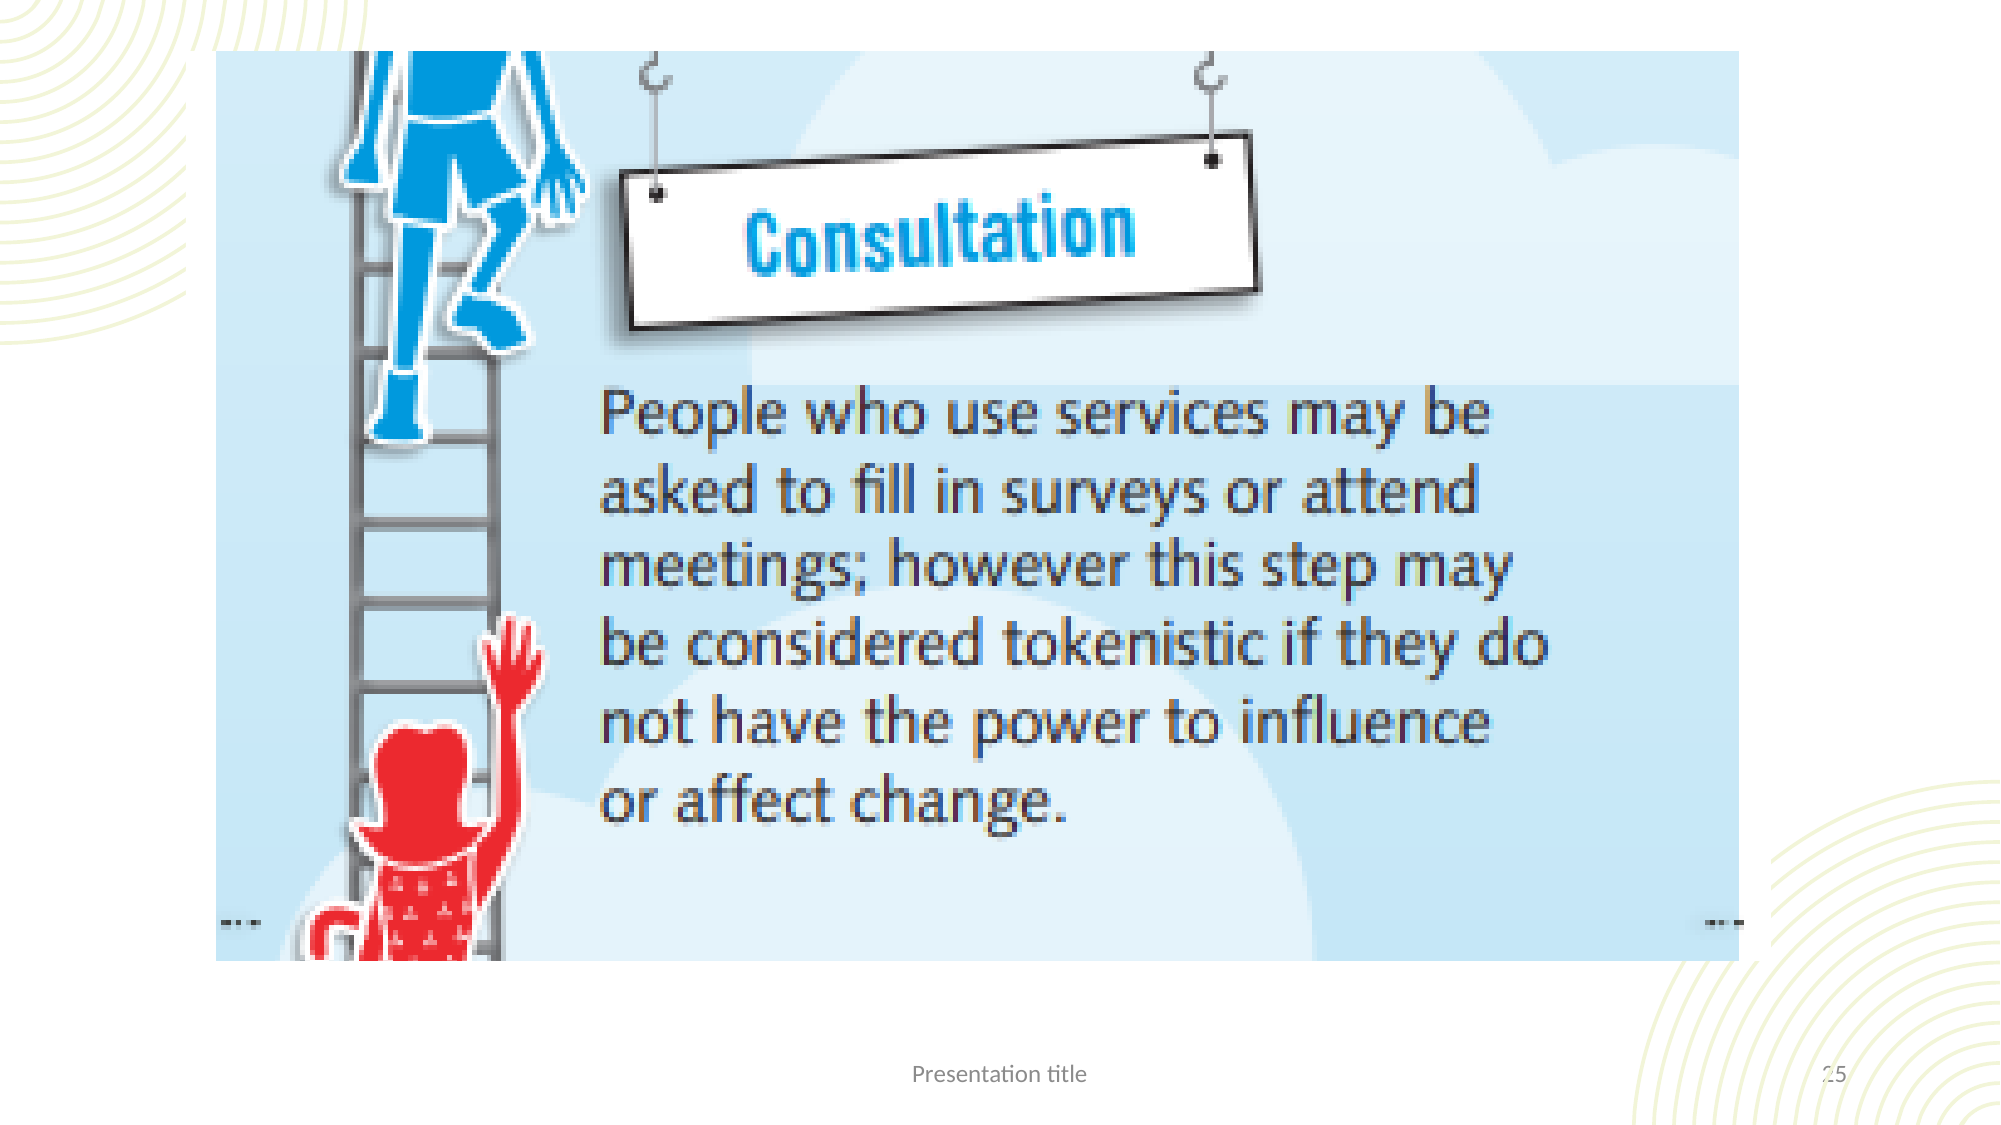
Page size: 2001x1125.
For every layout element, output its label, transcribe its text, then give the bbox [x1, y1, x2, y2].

footer Presentation title [662, 1042, 1338, 1103]
slide_number 25 [1412, 1042, 1863, 1103]
picture [185, 51, 1771, 961]
